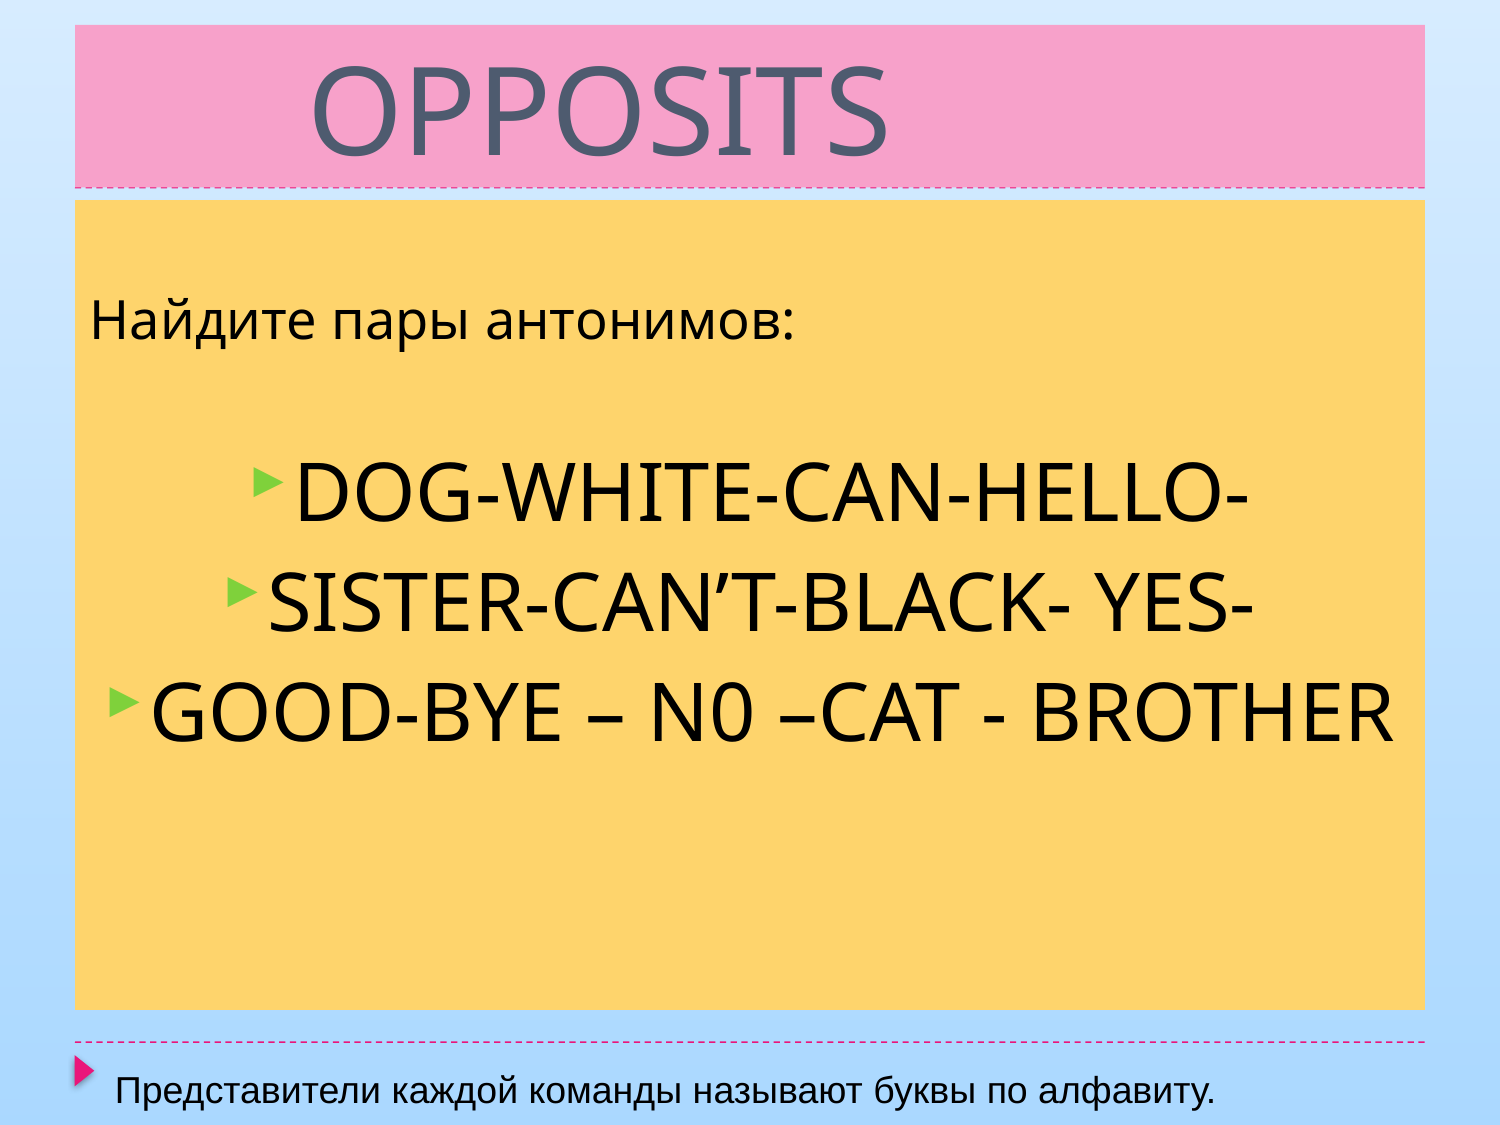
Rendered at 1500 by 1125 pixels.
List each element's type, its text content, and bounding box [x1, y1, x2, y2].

list Найдите пары антонимов: DOG-WHITE-CAN-HELLO- SISTER-CAN’T-BLACK- YES- GOOD-BYE – N0 –CAT - BROTHER [75, 200, 1425, 1010]
text_box Представители каждой команды называют буквы по алфавиту. [100, 1058, 1436, 1119]
title OPPOSITS [75, 24, 1425, 188]
